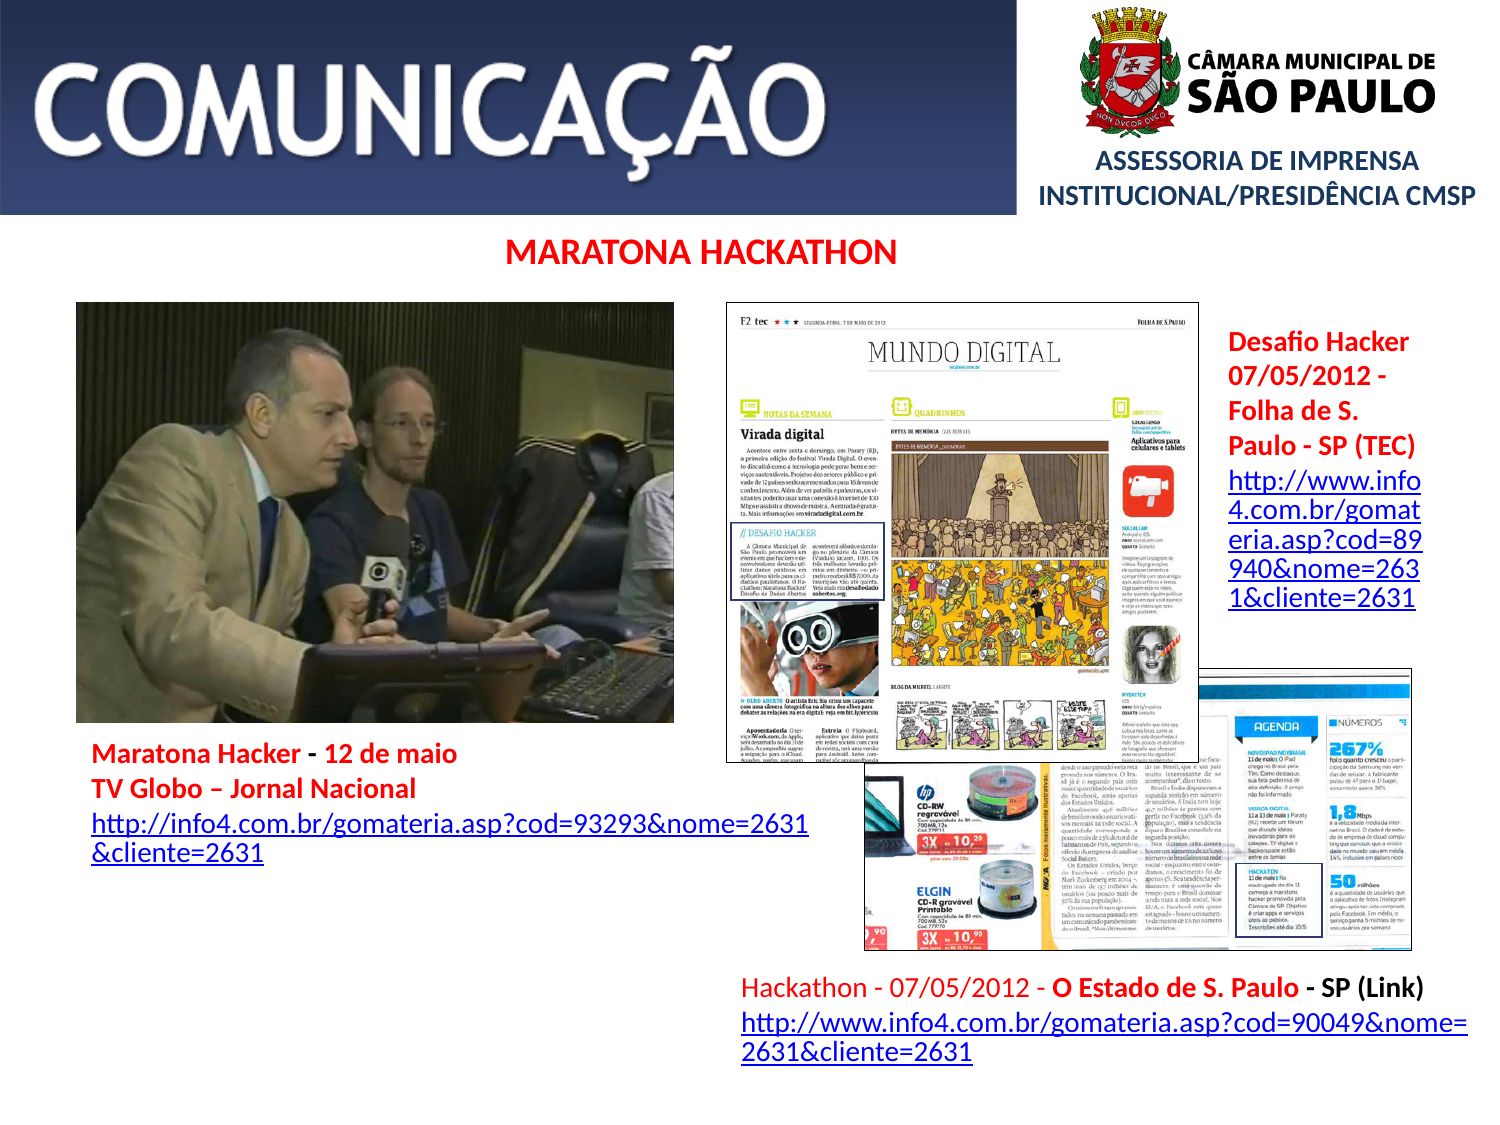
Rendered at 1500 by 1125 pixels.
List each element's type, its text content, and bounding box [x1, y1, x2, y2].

text_box Desafio Hacker 07/05/2012 - Folha de S. Paulo - SP (TEC) http://www.info4.com.br/gomateria.asp?cod=89940&nome=2631&cliente=2631 [1213, 314, 1447, 504]
picture [76, 302, 674, 723]
text_box Hackathon - 07/05/2012 - O Estado de S. Paulo - SP (Link) http://www.info4.com.br/gomateria.asp?cod=90049&nome=2631&cliente=2631 [726, 961, 1492, 1046]
text_box MARATONA HACKATHON [490, 229, 946, 280]
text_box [0, 0, 1495, 221]
text_box Maratona Hacker - 12 de maio TV Globo – Jornal Nacional http://info4.com.br/gomateria.asp?cod=93293&nome=2631&cliente=2631 [76, 726, 833, 847]
picture [726, 302, 1412, 951]
